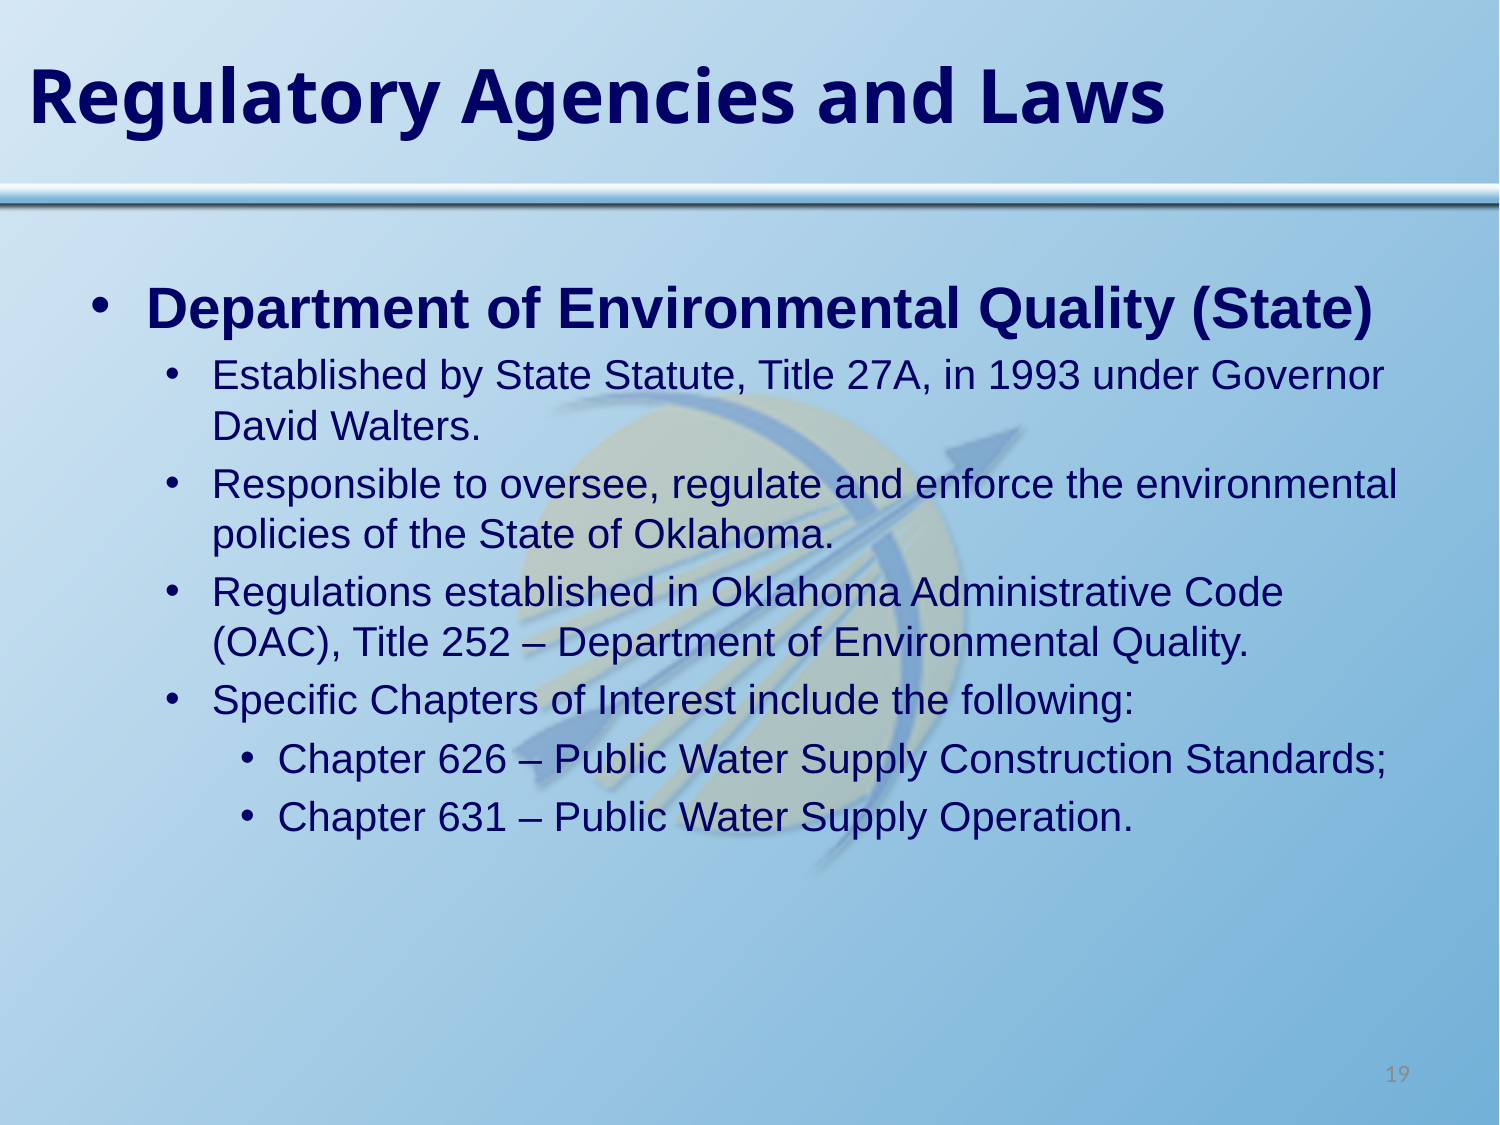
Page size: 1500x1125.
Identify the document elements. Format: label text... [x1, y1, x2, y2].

title Regulatory Agencies and Laws [12, 12, 1475, 175]
picture [0, 0, 1500, 1125]
slide_number 19 [1074, 1042, 1425, 1103]
list Department of Environmental Quality (State) Established by State Statute, Title 27A, in 1993 under Governor David Walters. Responsible to oversee, regulate and enforce the environmental policies of the State of Oklahoma. Regulations established in Oklahoma Administrative Code (OAC), Title 252 – Department of Environmental Quality. Specific Chapters of Interest include the following: Chapter 626 – Public Water Supply Construction Standards; Chapter 631 – Public Water Supply Operation. [75, 262, 1425, 1063]
